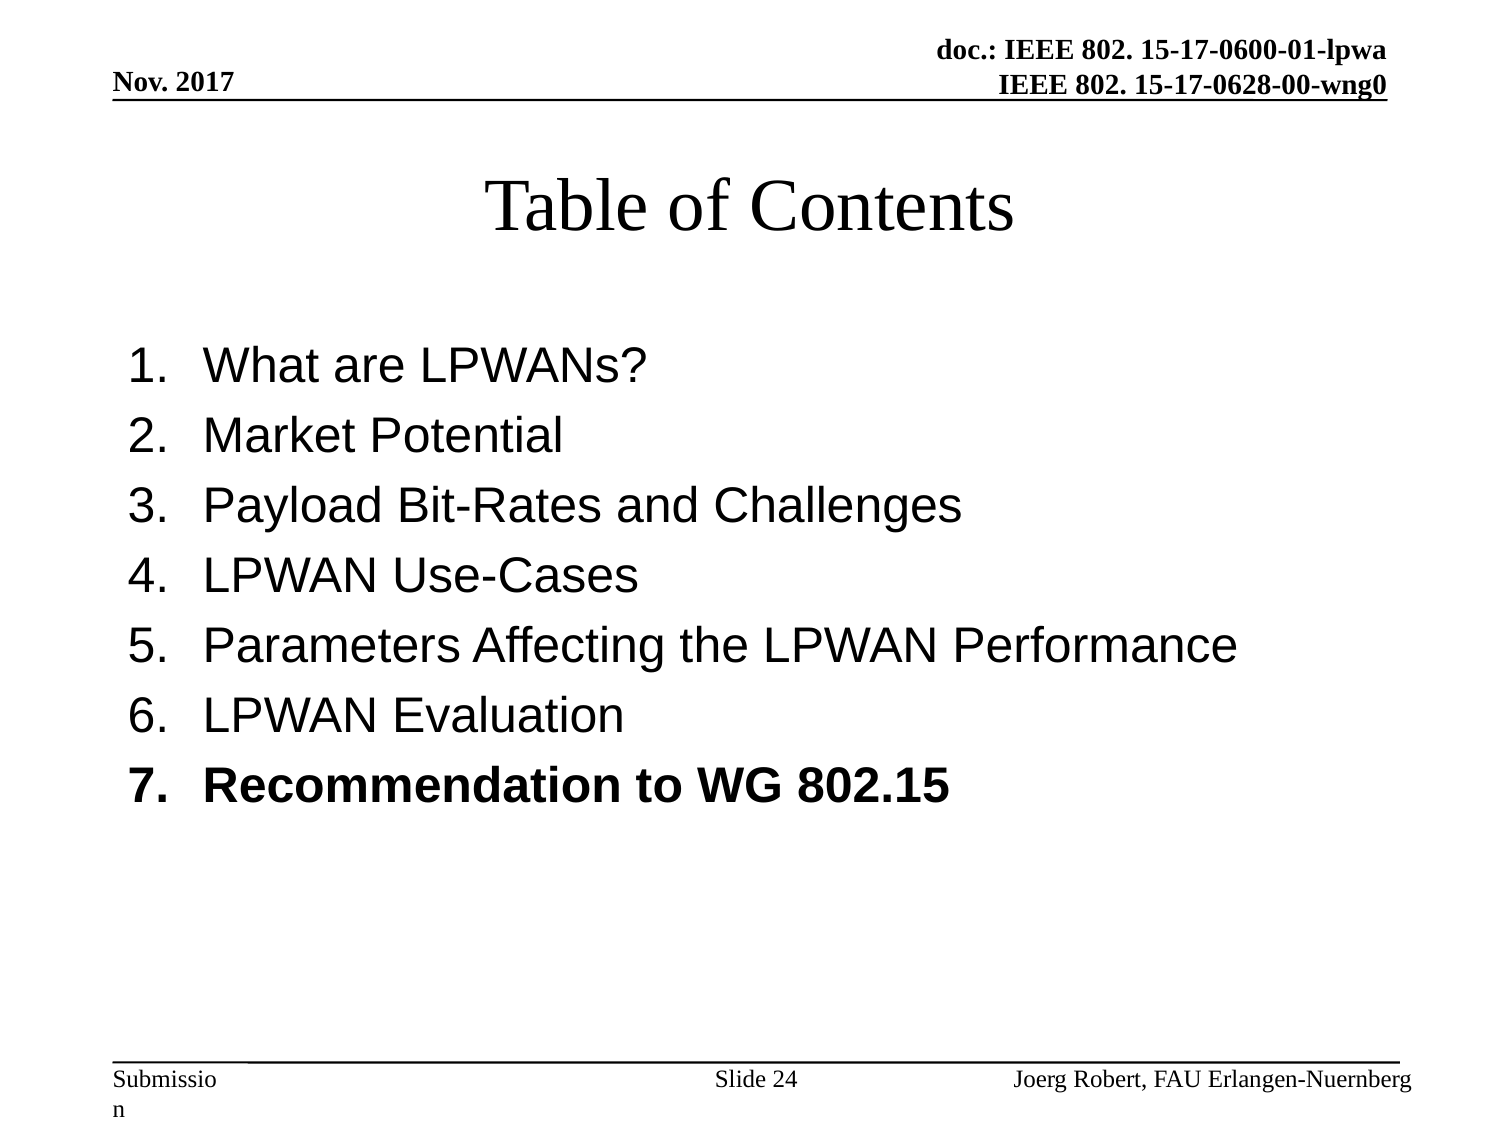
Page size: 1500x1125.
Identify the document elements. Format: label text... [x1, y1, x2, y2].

list What are LPWANs? Market Potential Payload Bit-Rates and Challenges LPWAN Use-Cases Parameters Affecting the LPWAN Performance LPWAN Evaluation Recommendation to WG 802.15 [112, 324, 1388, 1000]
slide_number Slide 24 [712, 1062, 800, 1093]
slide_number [112, 62, 375, 98]
title Table of Contents [112, 112, 1388, 288]
footer Joerg Robert, FAU Erlangen-Nuernberg [900, 1062, 1413, 1093]
